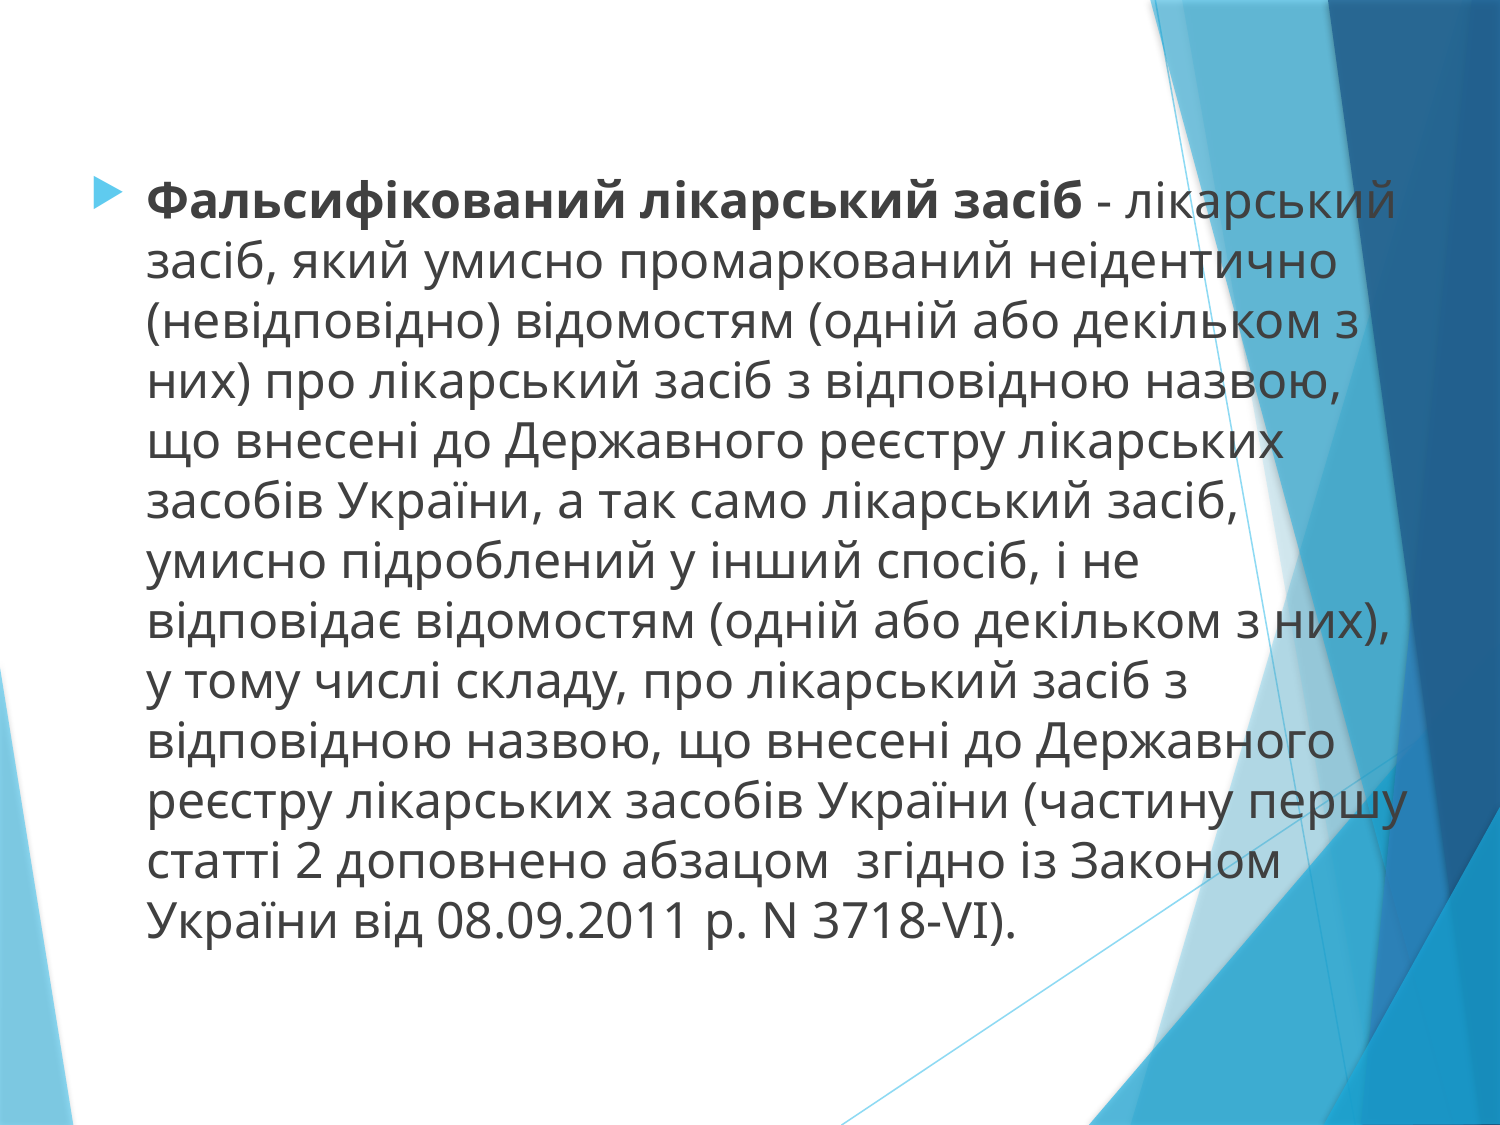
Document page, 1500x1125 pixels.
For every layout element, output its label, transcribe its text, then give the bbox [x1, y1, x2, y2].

list Фальсифікований лікарський засіб - лікарський засіб, який умисно промаркований неідентично (невідповідно) відомостям (одній або декільком з них) про лікарський засіб з відповідною назвою, що внесені до Державного реєстру лікарських засобів України, а так само лікарський засіб, умисно підроблений у інший спосіб, і не відповідає відомостям (одній або декільком з них), у тому числі складу, про лікарський засіб з відповідною назвою, що внесені до Державного реєстру лікарських засобів України (частину першу статті 2 доповнено абзацом згідно із Законом України від 08.09.2011 р. N 3718-VI). [75, 160, 1425, 1005]
